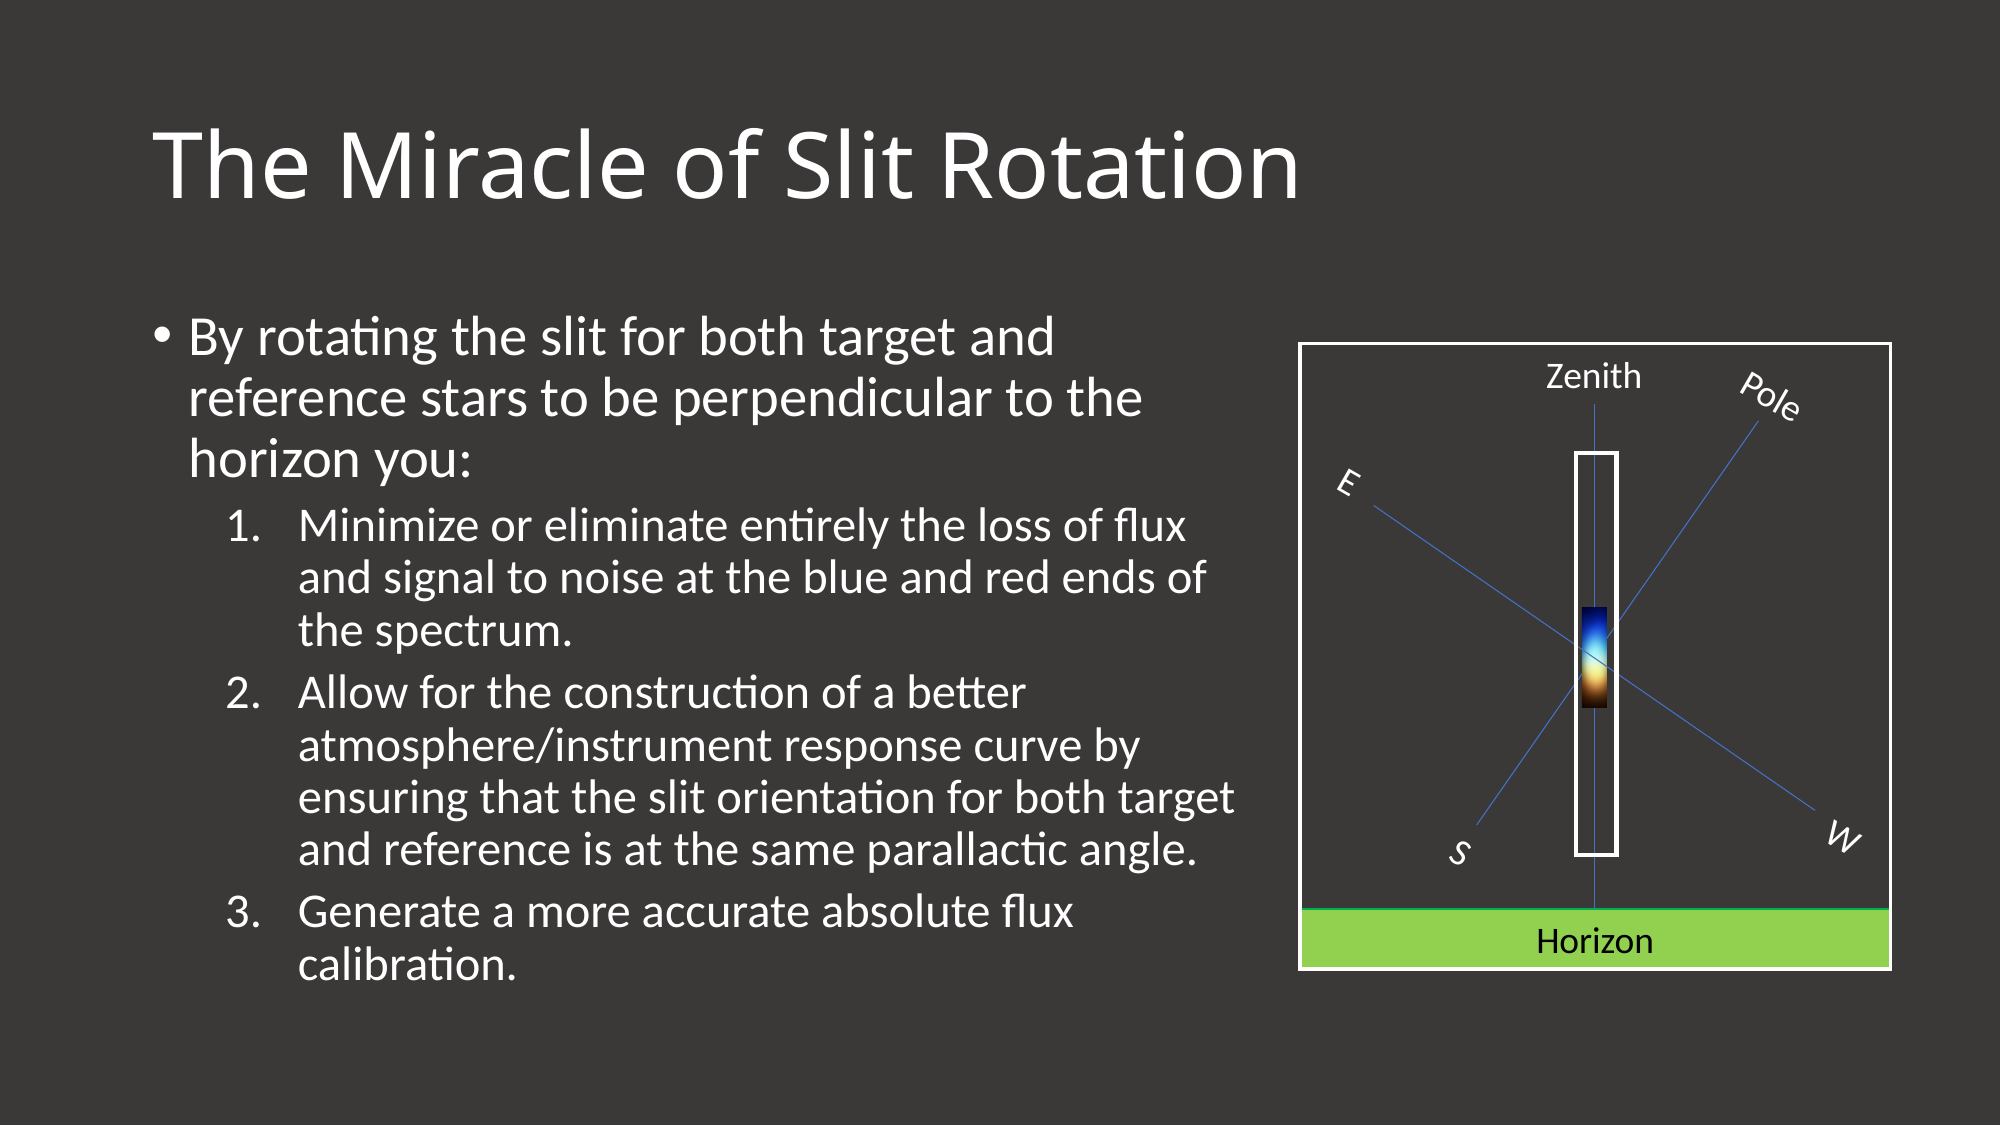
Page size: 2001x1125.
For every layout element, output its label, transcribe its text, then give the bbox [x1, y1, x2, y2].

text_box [1300, 343, 1891, 970]
list By rotating the slit for both target and reference stars to be perpendicular to the horizon you: Minimize or eliminate entirely the loss of flux and signal to noise at the blue and red ends of the spectrum. Allow for the construction of a better atmosphere/instrument response curve by ensuring that the slit orientation for both target and reference is at the same parallactic angle. Generate a more accurate absolute flux calibration. [137, 299, 1256, 1014]
title The Miracle of Slit Rotation [137, 59, 1863, 278]
